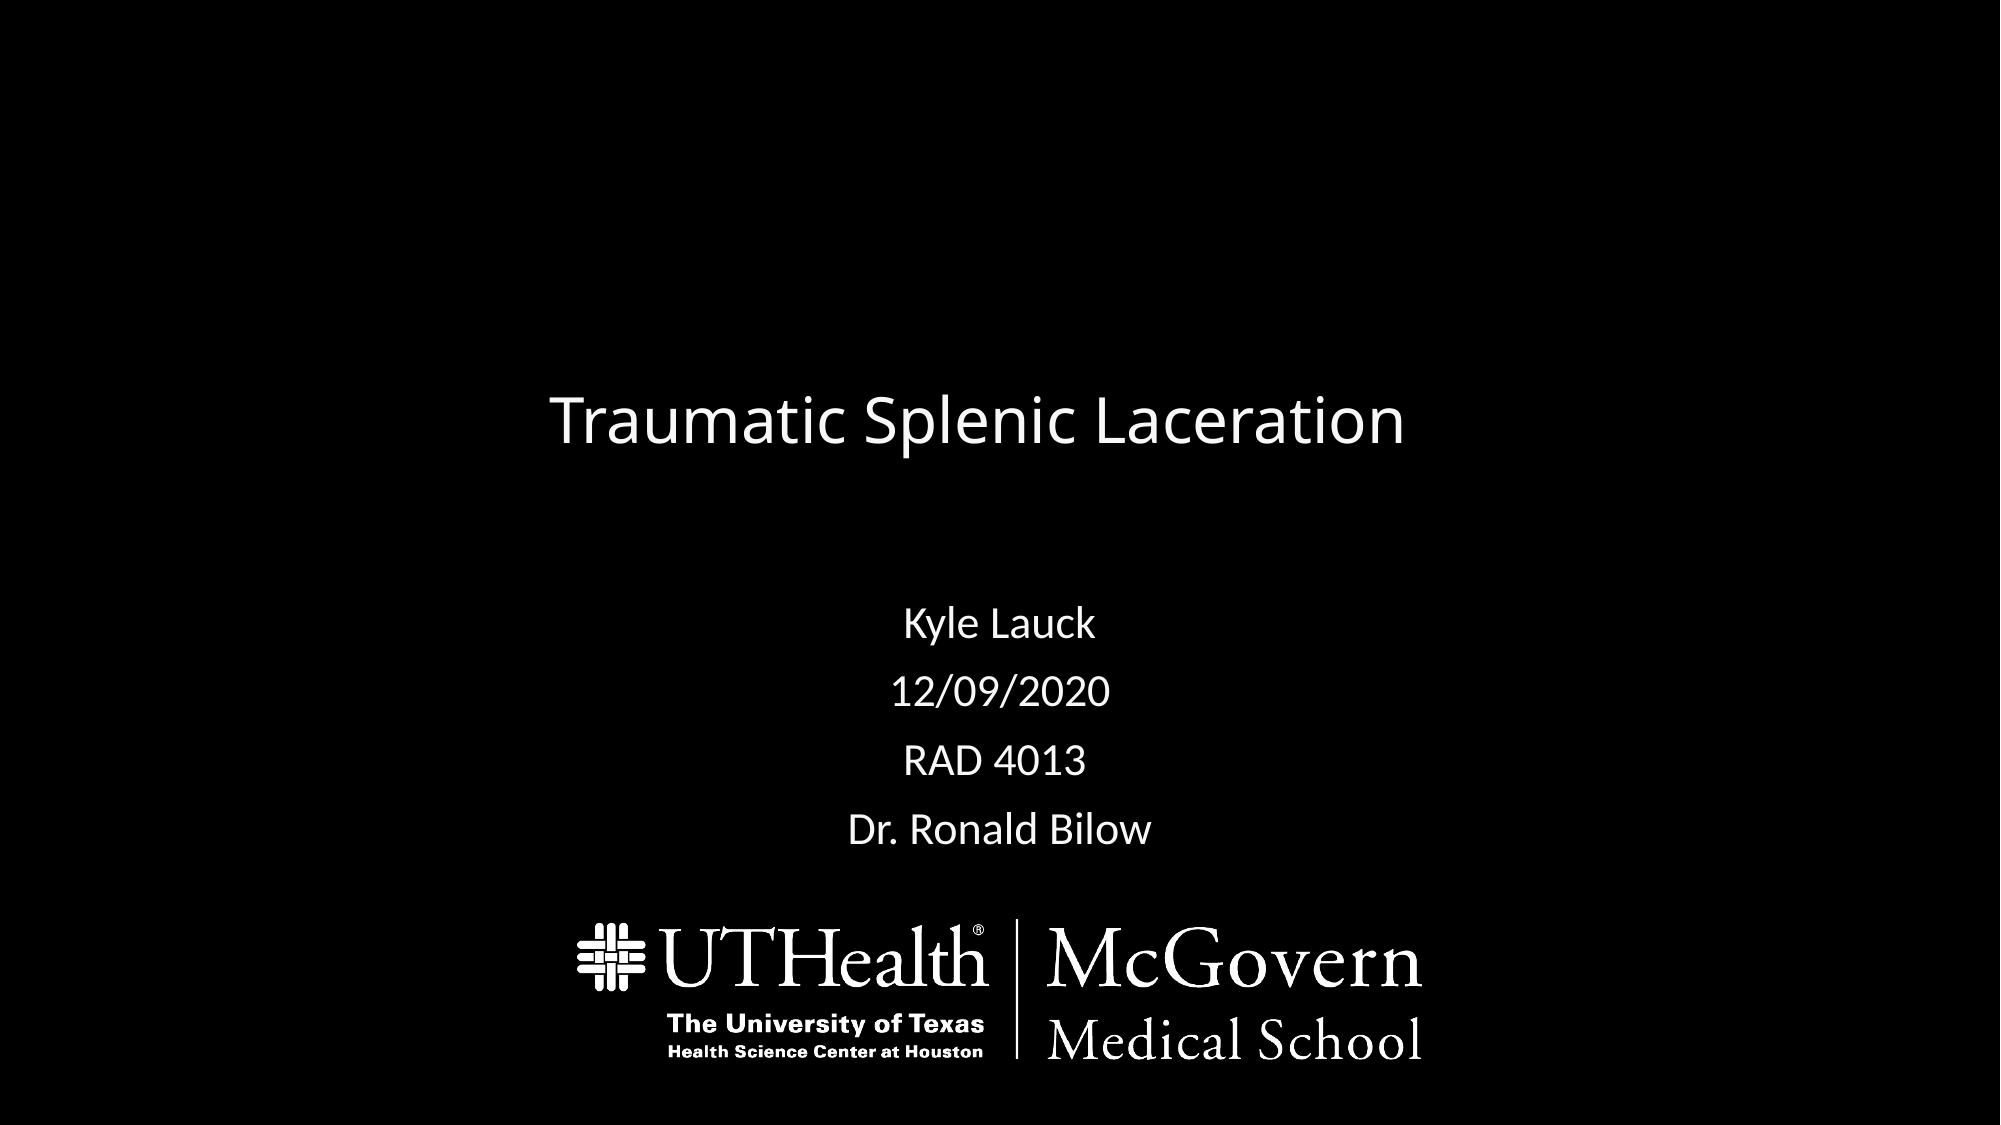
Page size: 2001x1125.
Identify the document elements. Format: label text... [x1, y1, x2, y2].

picture [577, 919, 1422, 1060]
subtitle Kyle Lauck 12/09/2020 RAD 4013 Dr. Ronald Bilow [249, 590, 1750, 863]
title Traumatic Splenic Laceration [228, 309, 1729, 465]
